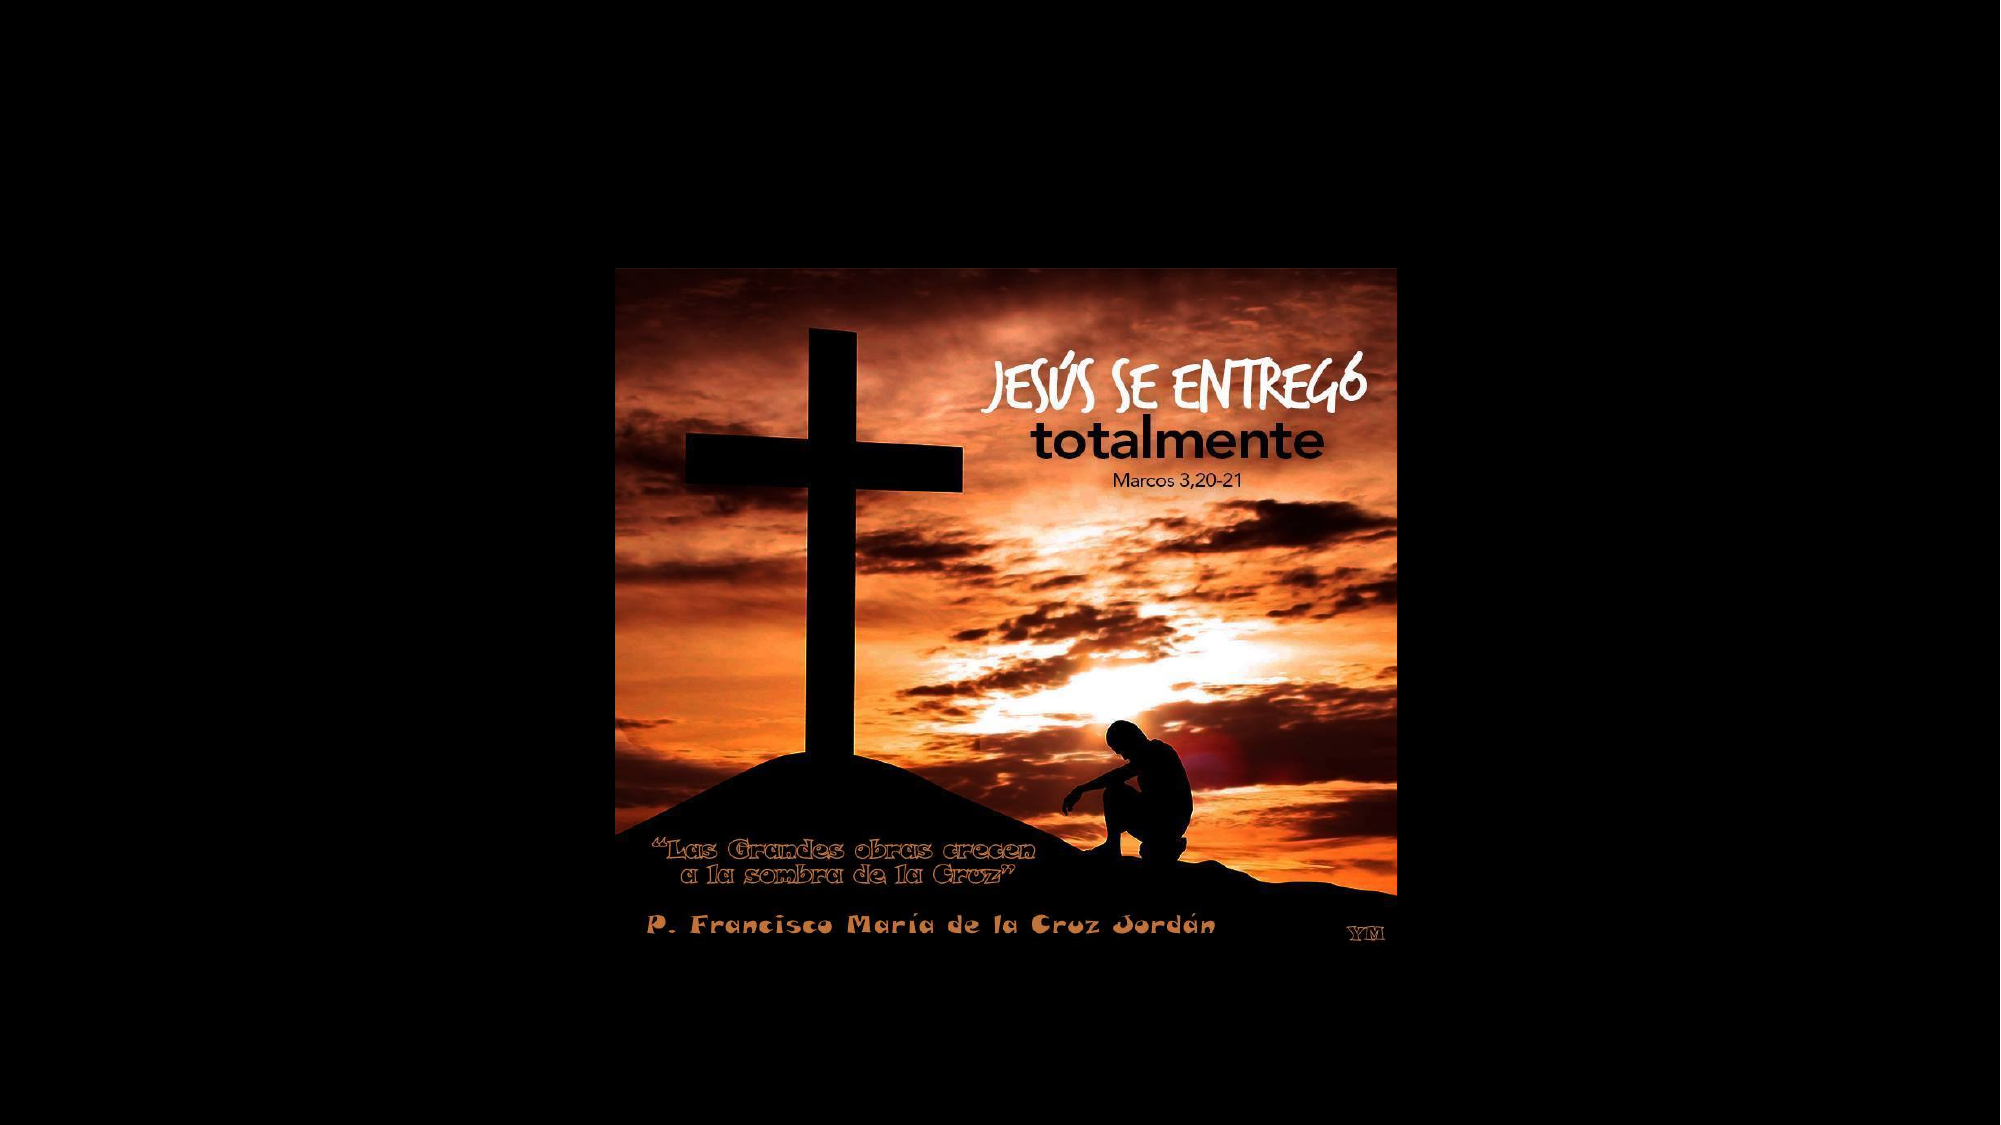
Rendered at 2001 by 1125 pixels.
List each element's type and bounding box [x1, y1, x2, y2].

picture [615, 268, 1397, 952]
